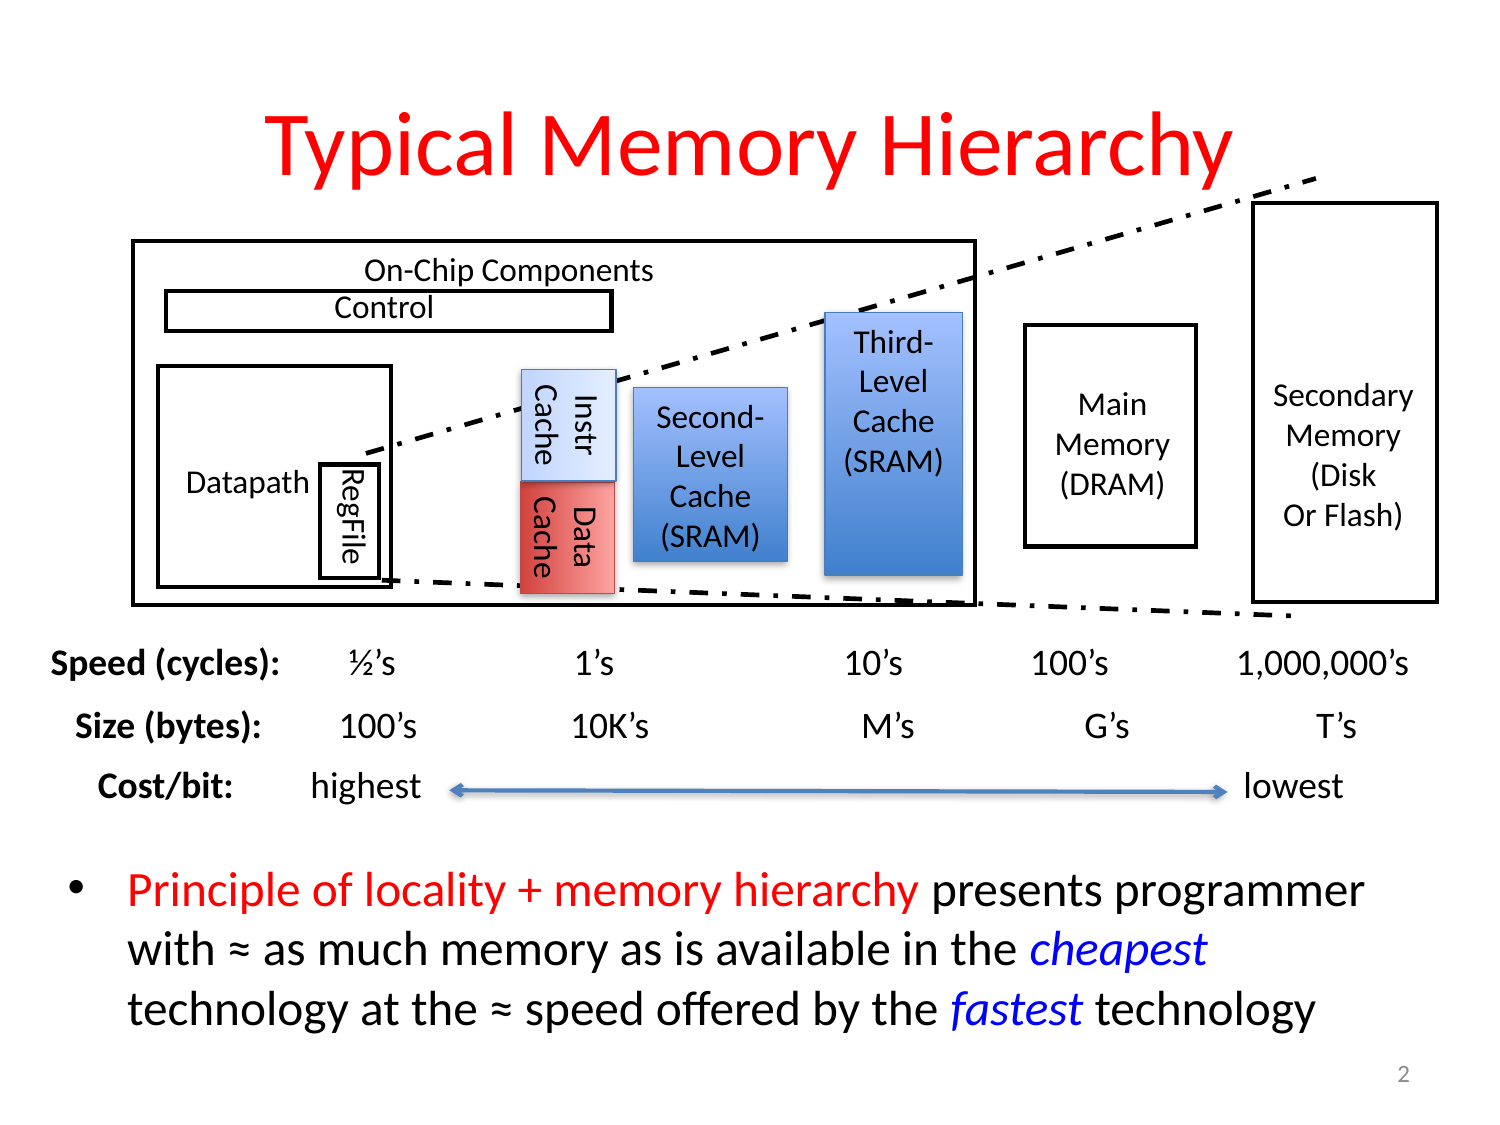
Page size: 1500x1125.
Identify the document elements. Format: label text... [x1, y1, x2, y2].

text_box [78, 763, 1380, 813]
text_box [1253, 203, 1437, 603]
list Principle of locality + memory hierarchy presents programmer with ≈ as much memory as is available in the cheapest technology at the ≈ speed offered by the fastest technology [52, 849, 1403, 1046]
slide_number 2 [1074, 1042, 1425, 1103]
title Typical Memory Hierarchy [75, 45, 1425, 233]
text_box Size (bytes): 100’s 10K’s M’s G’s T’s [64, 703, 1371, 751]
text_box Instr Cache [521, 369, 617, 482]
text_box Third-Level Cache (SRAM) [824, 312, 963, 576]
text_box [320, 464, 328, 579]
text_box RegFile [328, 453, 384, 620]
text_box Data Cache [520, 488, 615, 594]
text_box Speed (cycles): ½’s 1’s 10’s 100’s 1,000,000’s [40, 640, 1422, 688]
text_box [1025, 324, 1196, 547]
text_box Secondary Memory (Disk Or Flash) [1256, 365, 1430, 541]
text_box [132, 240, 975, 605]
text_box On-Chip Components [349, 240, 670, 295]
text_box Main Memory (DRAM) [1039, 374, 1186, 510]
